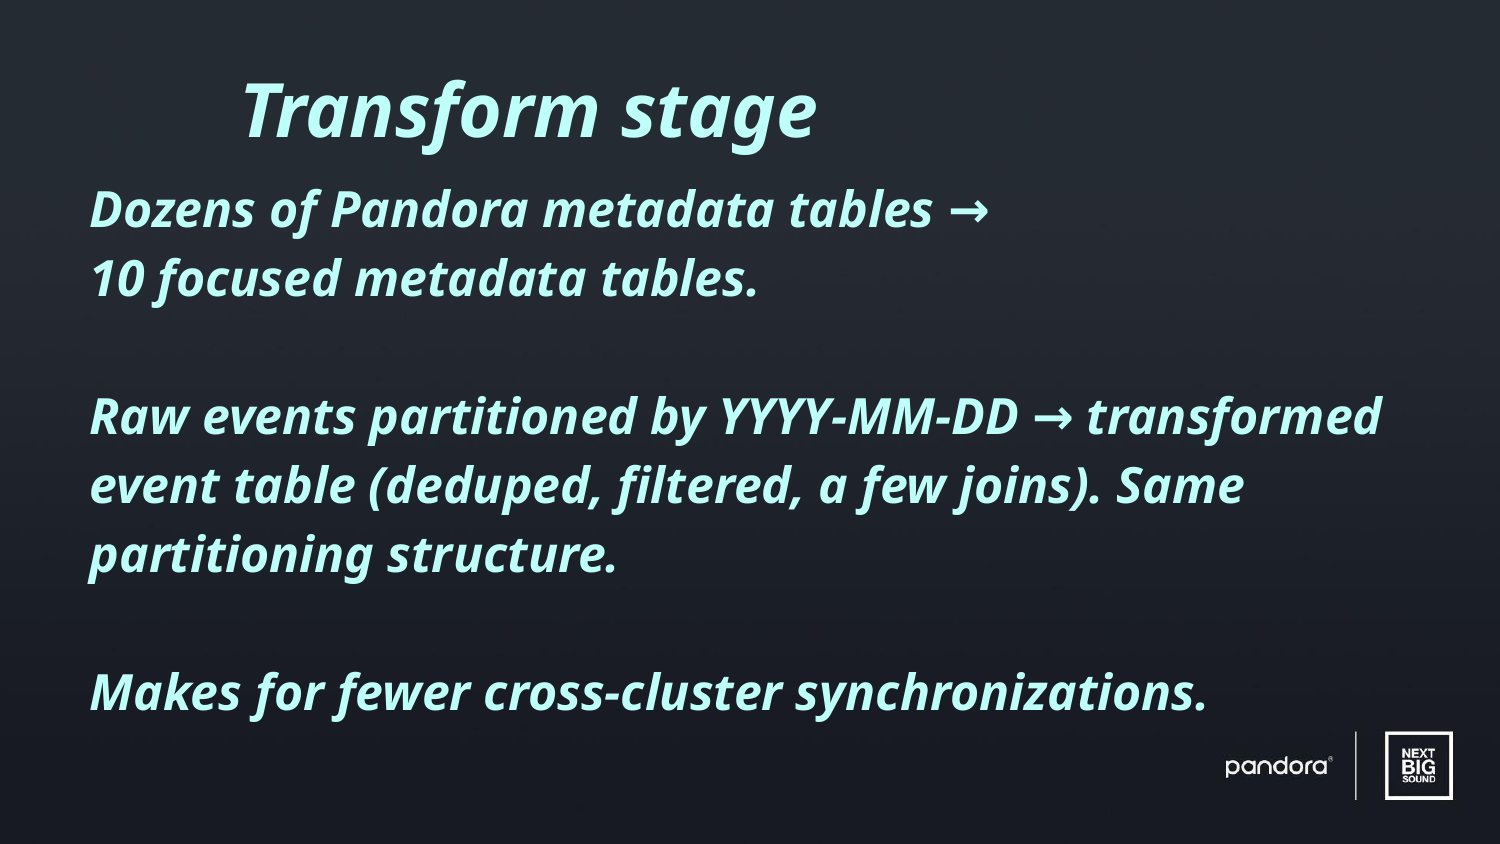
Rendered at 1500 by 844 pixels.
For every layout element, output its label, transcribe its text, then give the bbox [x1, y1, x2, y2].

list Dozens of Pandora metadata tables → 10 focused metadata tables. Raw events partitioned by YYYY-MM-DD → transformed event table (deduped, filtered, a few joins). Same partitioning structure. Makes for fewer cross-cluster synchronizations. [74, 199, 1426, 699]
text_box Transform stage [74, 64, 1370, 173]
picture [0, 0, 1500, 844]
